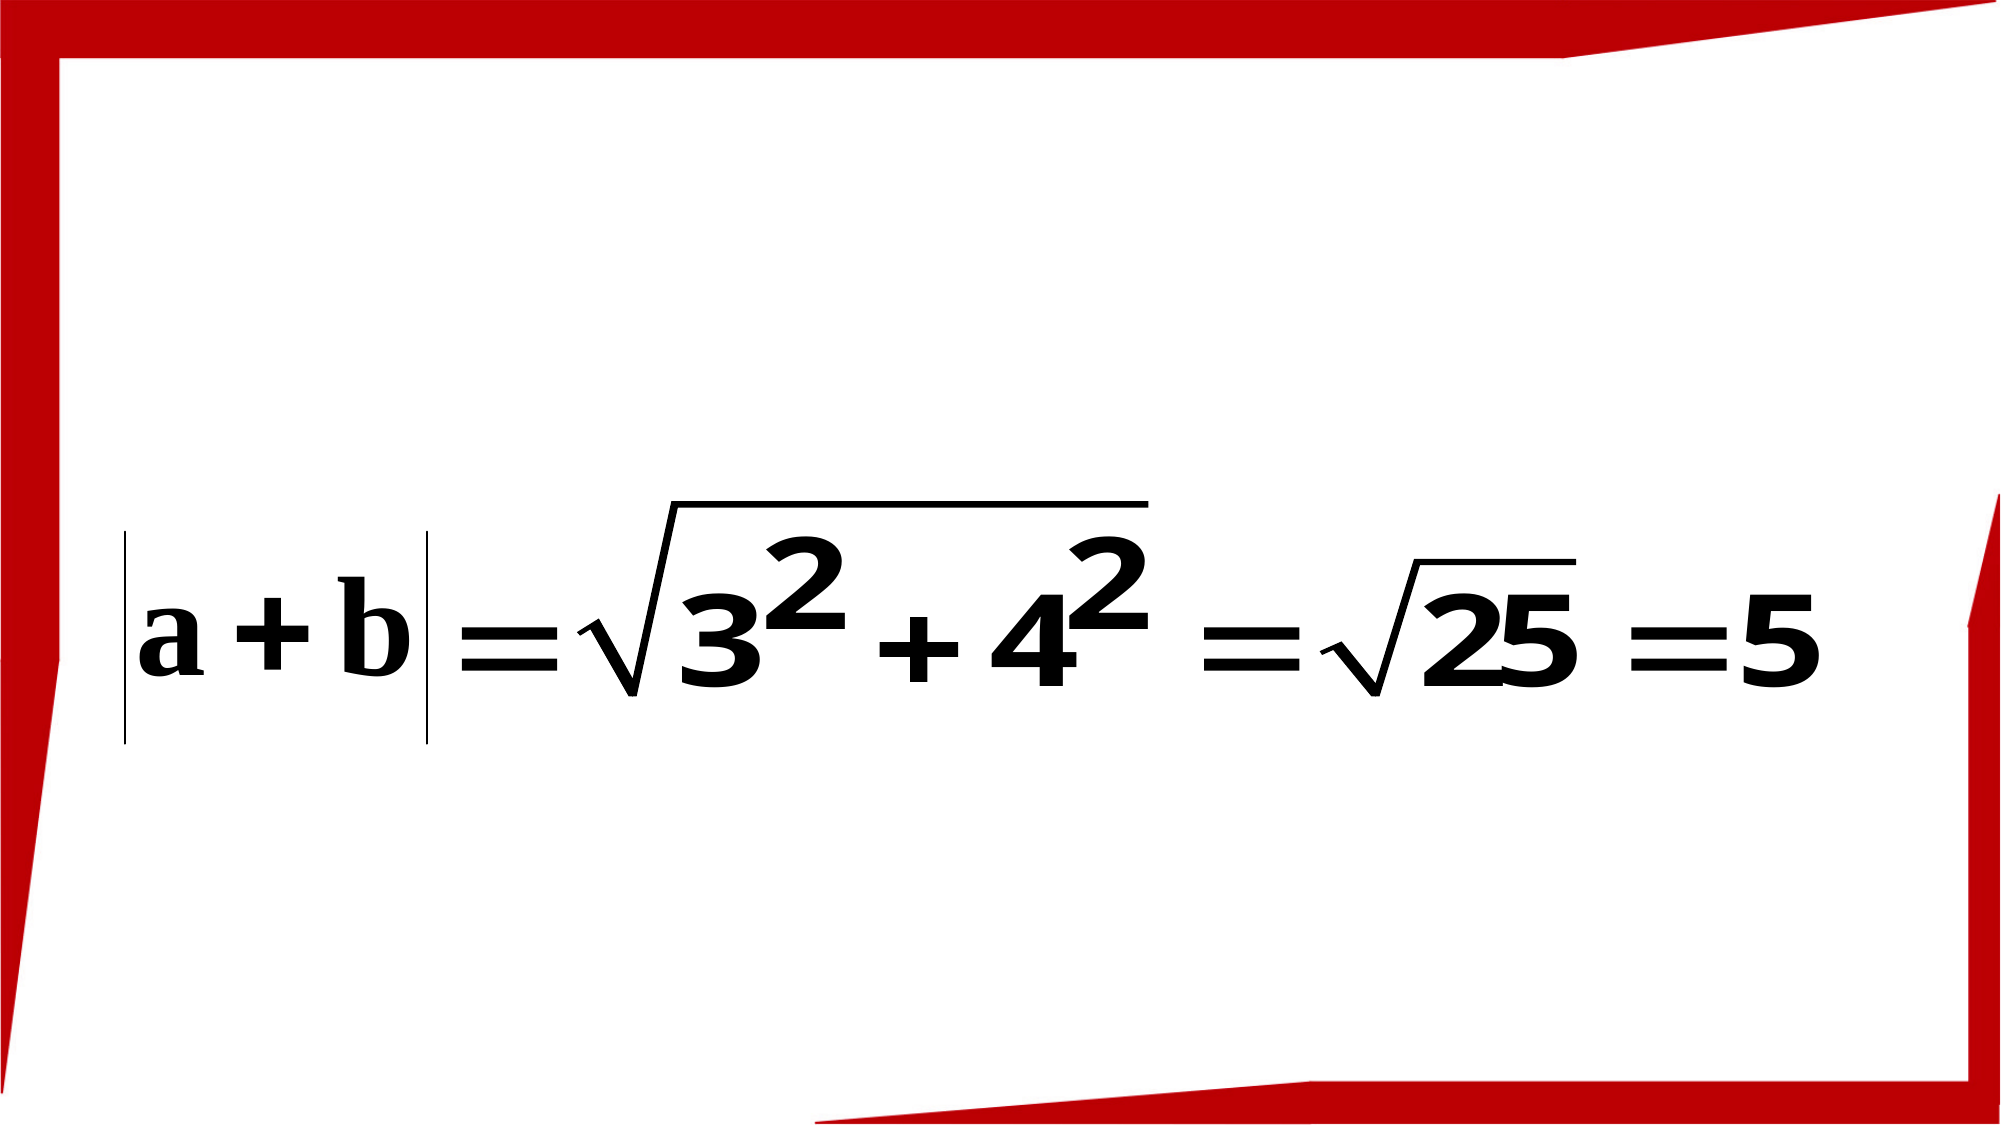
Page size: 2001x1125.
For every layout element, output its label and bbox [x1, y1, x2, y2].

picture [0, 0, 2001, 1125]
text_box [440, 493, 1826, 706]
text_box [116, 521, 441, 753]
